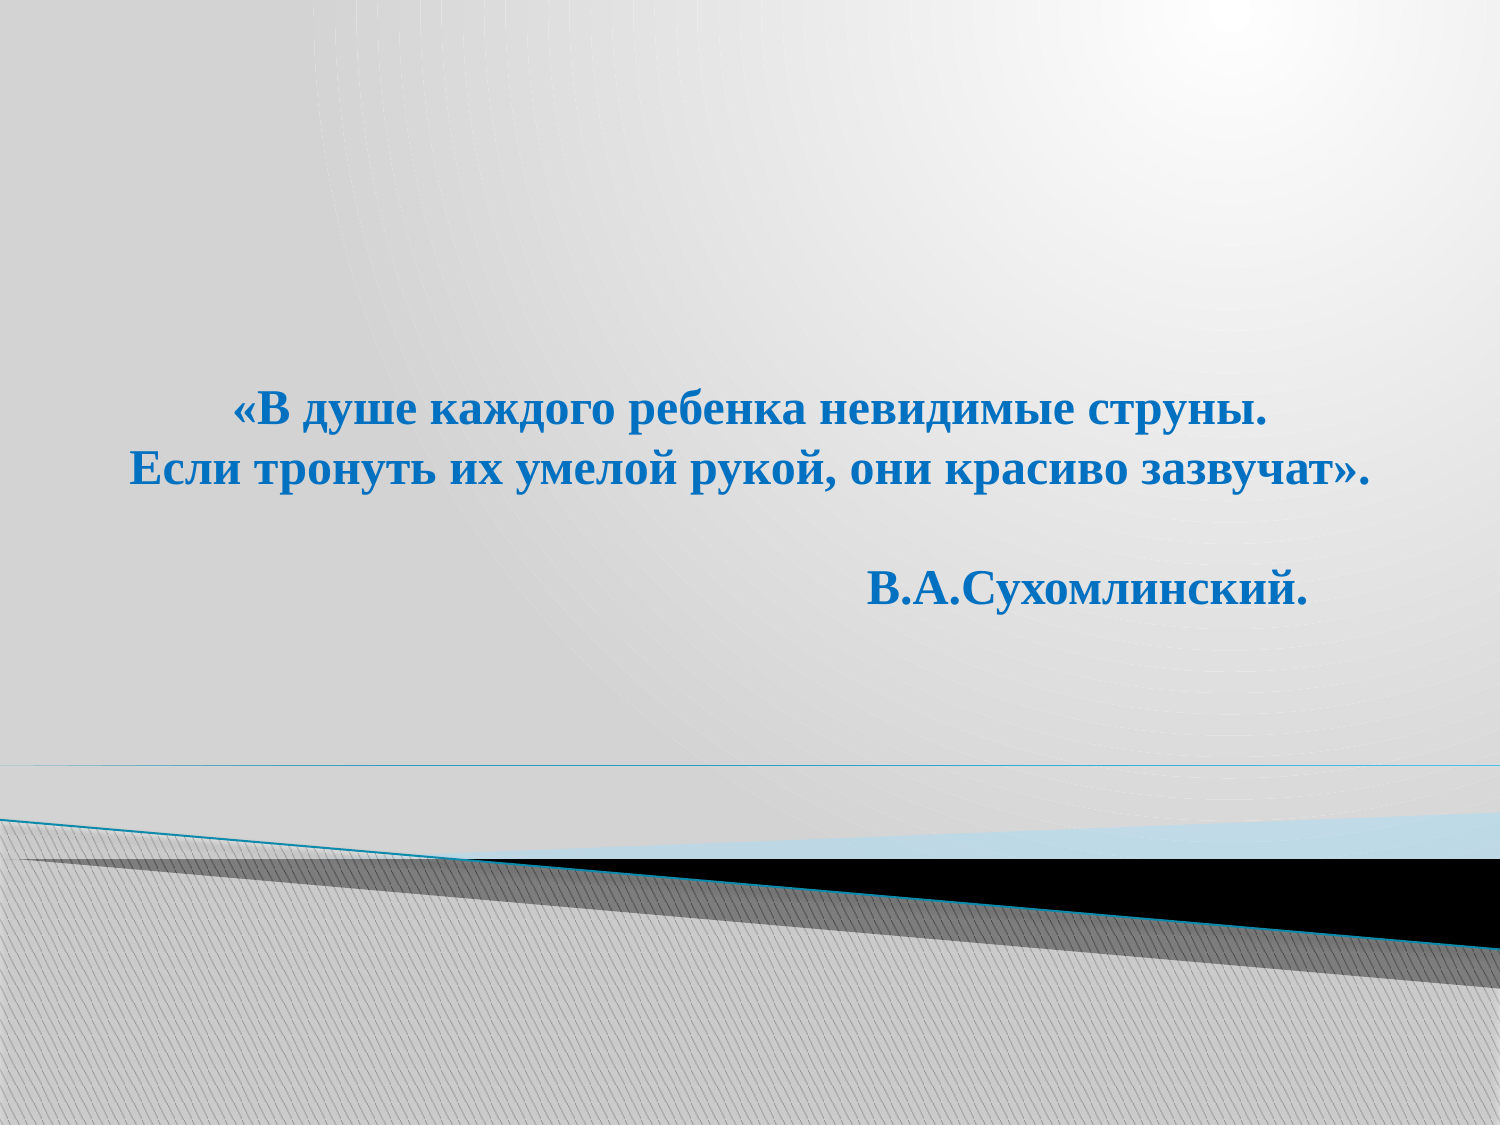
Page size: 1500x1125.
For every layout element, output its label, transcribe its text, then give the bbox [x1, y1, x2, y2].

picture [5, 859, 1500, 989]
title «В душе каждого ребенка невидимые струны. Если тронуть их умелой рукой, они красиво зазвучат». В.А.Сухомлинский. [112, 19, 1388, 622]
